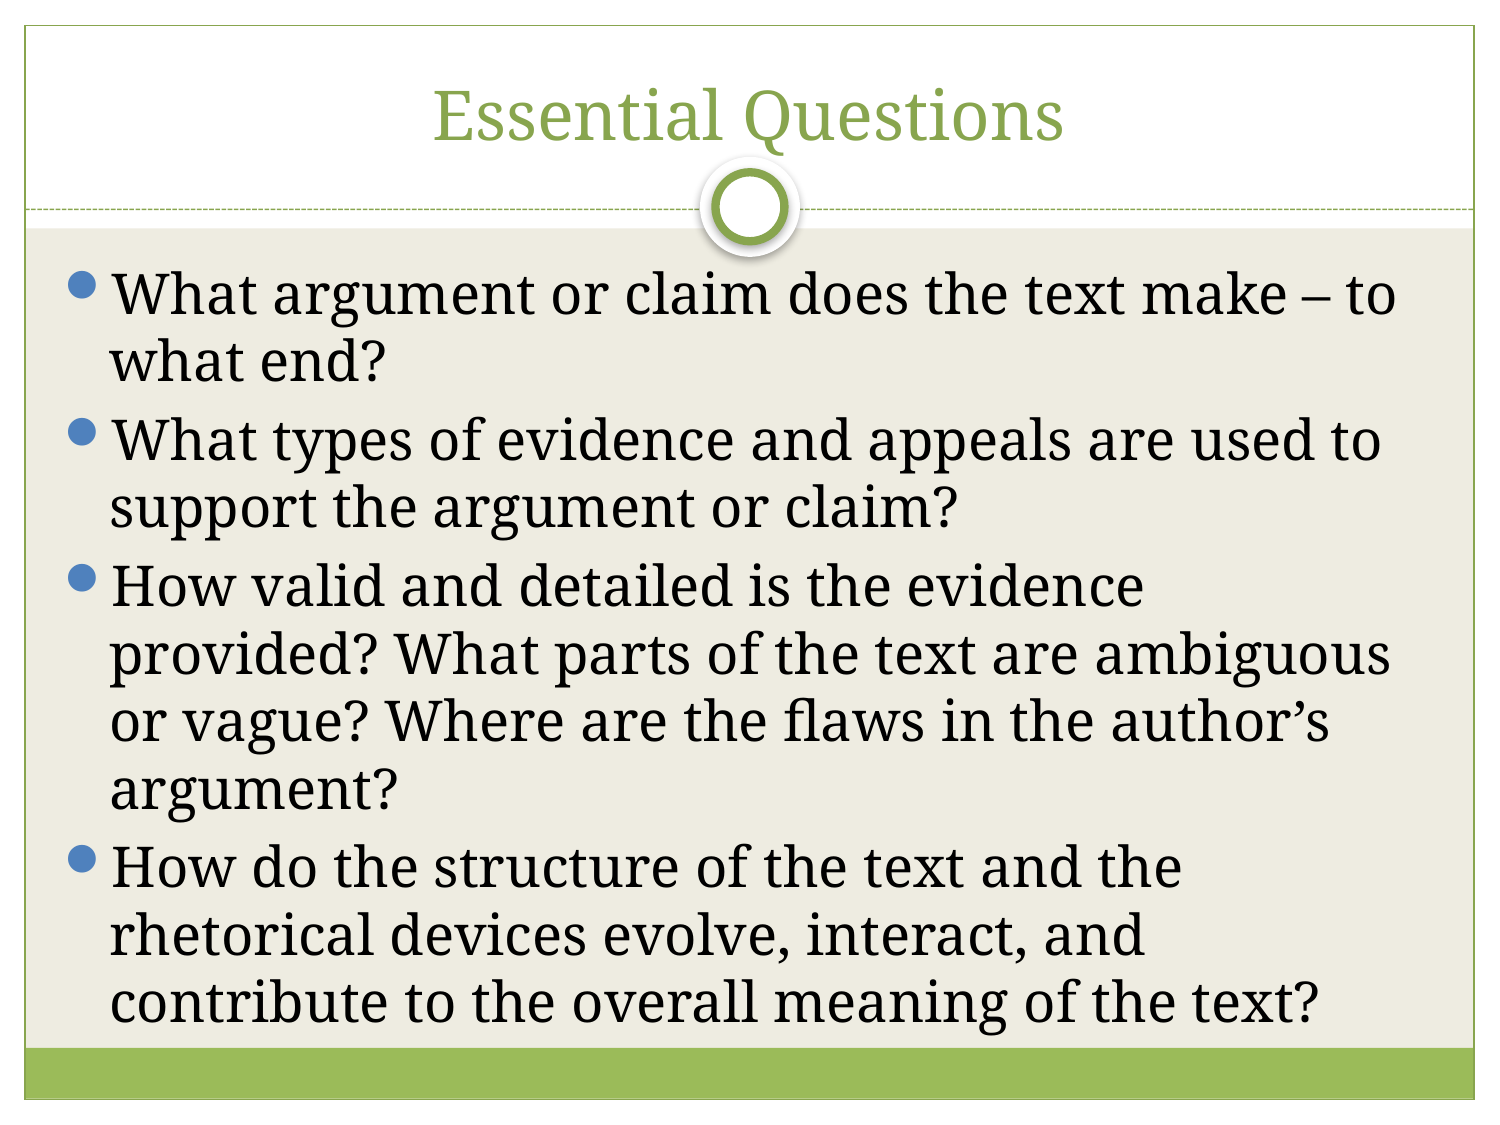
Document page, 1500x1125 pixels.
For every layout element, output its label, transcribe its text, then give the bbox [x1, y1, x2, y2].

list What argument or claim does the text make – to what end? What types of evidence and appeals are used to support the argument or claim? How valid and detailed is the evidence provided? What parts of the text are ambiguous or vague? Where are the flaws in the author’s argument? How do the structure of the text and the rhetorical devices evolve, interact, and contribute to the overall meaning of the text? [49, 250, 1445, 1001]
title Essential Questions [49, 37, 1450, 162]
